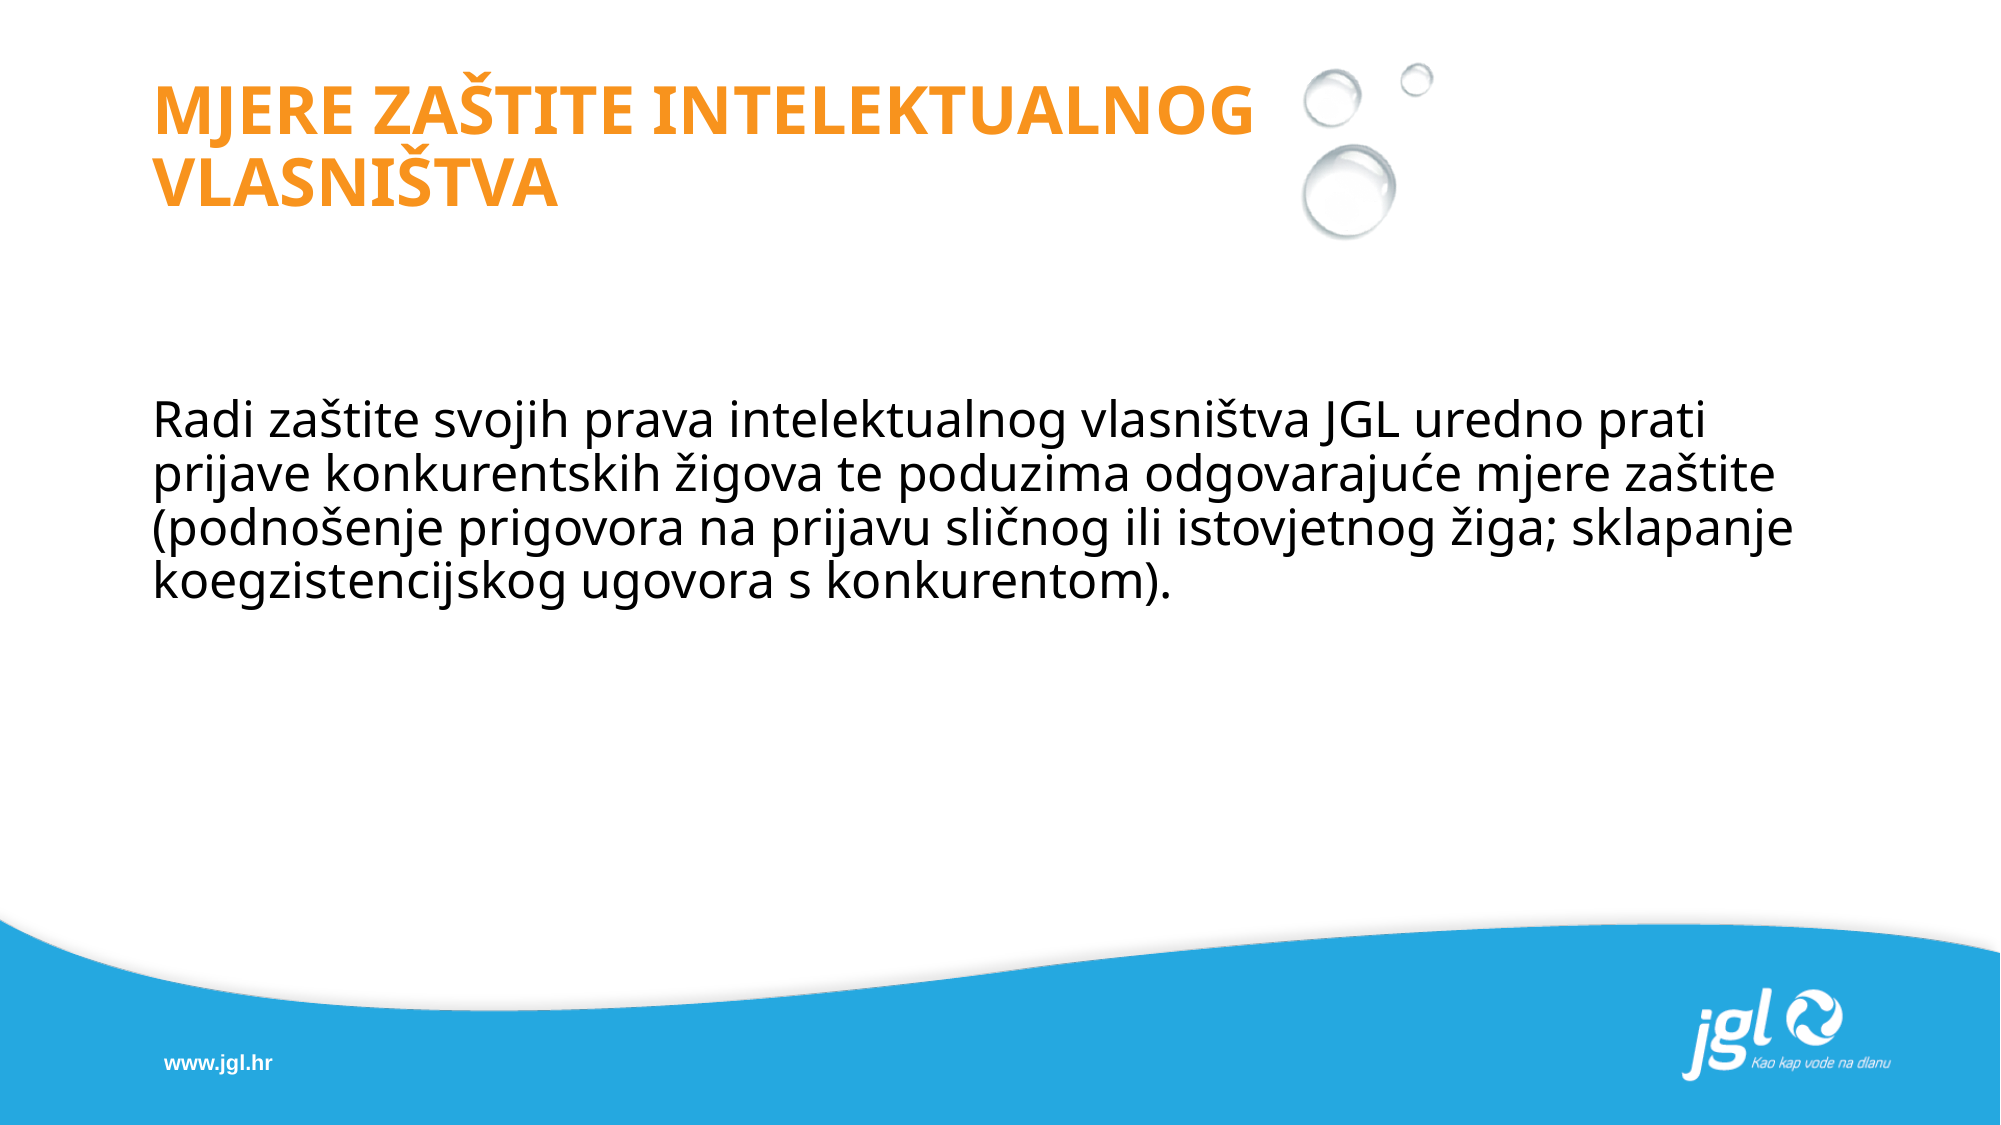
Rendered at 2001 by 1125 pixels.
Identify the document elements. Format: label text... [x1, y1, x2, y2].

list Radi zaštite svojih prava intelektualnog vlasništva JGL uredno prati prijave konkurentskih žigova te poduzima odgovarajuće mjere zaštite (podnošenje prigovora na prijavu sličnog ili istovjetnog žiga; sklapanje koegzistencijskog ugovora s konkurentom). [137, 230, 1869, 879]
text_box www.jgl.hr [149, 1036, 351, 1105]
picture [0, 0, 2000, 1125]
title MJERE ZAŠTITE INTELEKTUALNOG VLASNIŠTVA [137, 69, 1236, 127]
